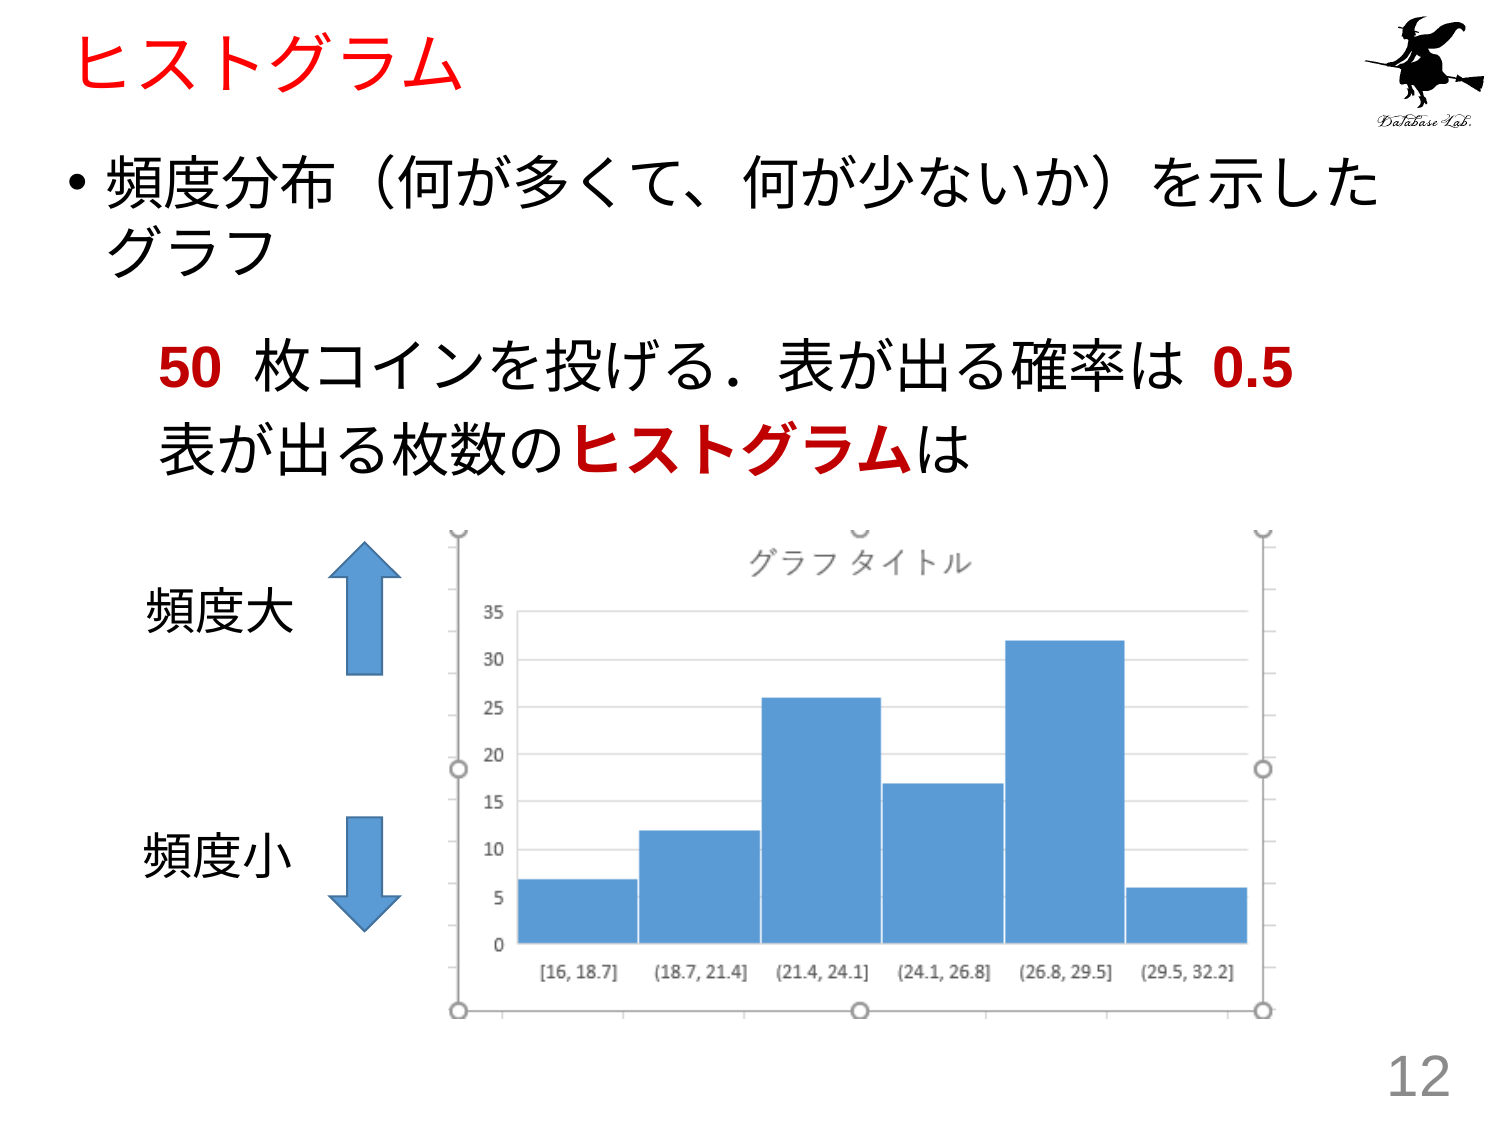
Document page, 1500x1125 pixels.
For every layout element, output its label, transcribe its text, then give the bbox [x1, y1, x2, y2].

text_box [327, 548, 402, 676]
title ヒストグラム [52, 28, 1441, 106]
picture [1362, 14, 1486, 130]
list 頻度分布（何が多くて、何が少ないか）を示したグラフ [52, 138, 1441, 1014]
picture [448, 529, 1276, 1019]
text_box [327, 816, 402, 933]
text_box 50 枚コインを投げる．表が出る確率は 0.5 表が出る枚数のヒストグラムは [146, 332, 1336, 548]
text_box 頻度小 [127, 817, 310, 894]
slide_number 12 [1129, 1042, 1467, 1103]
text_box 頻度大 [131, 572, 313, 649]
